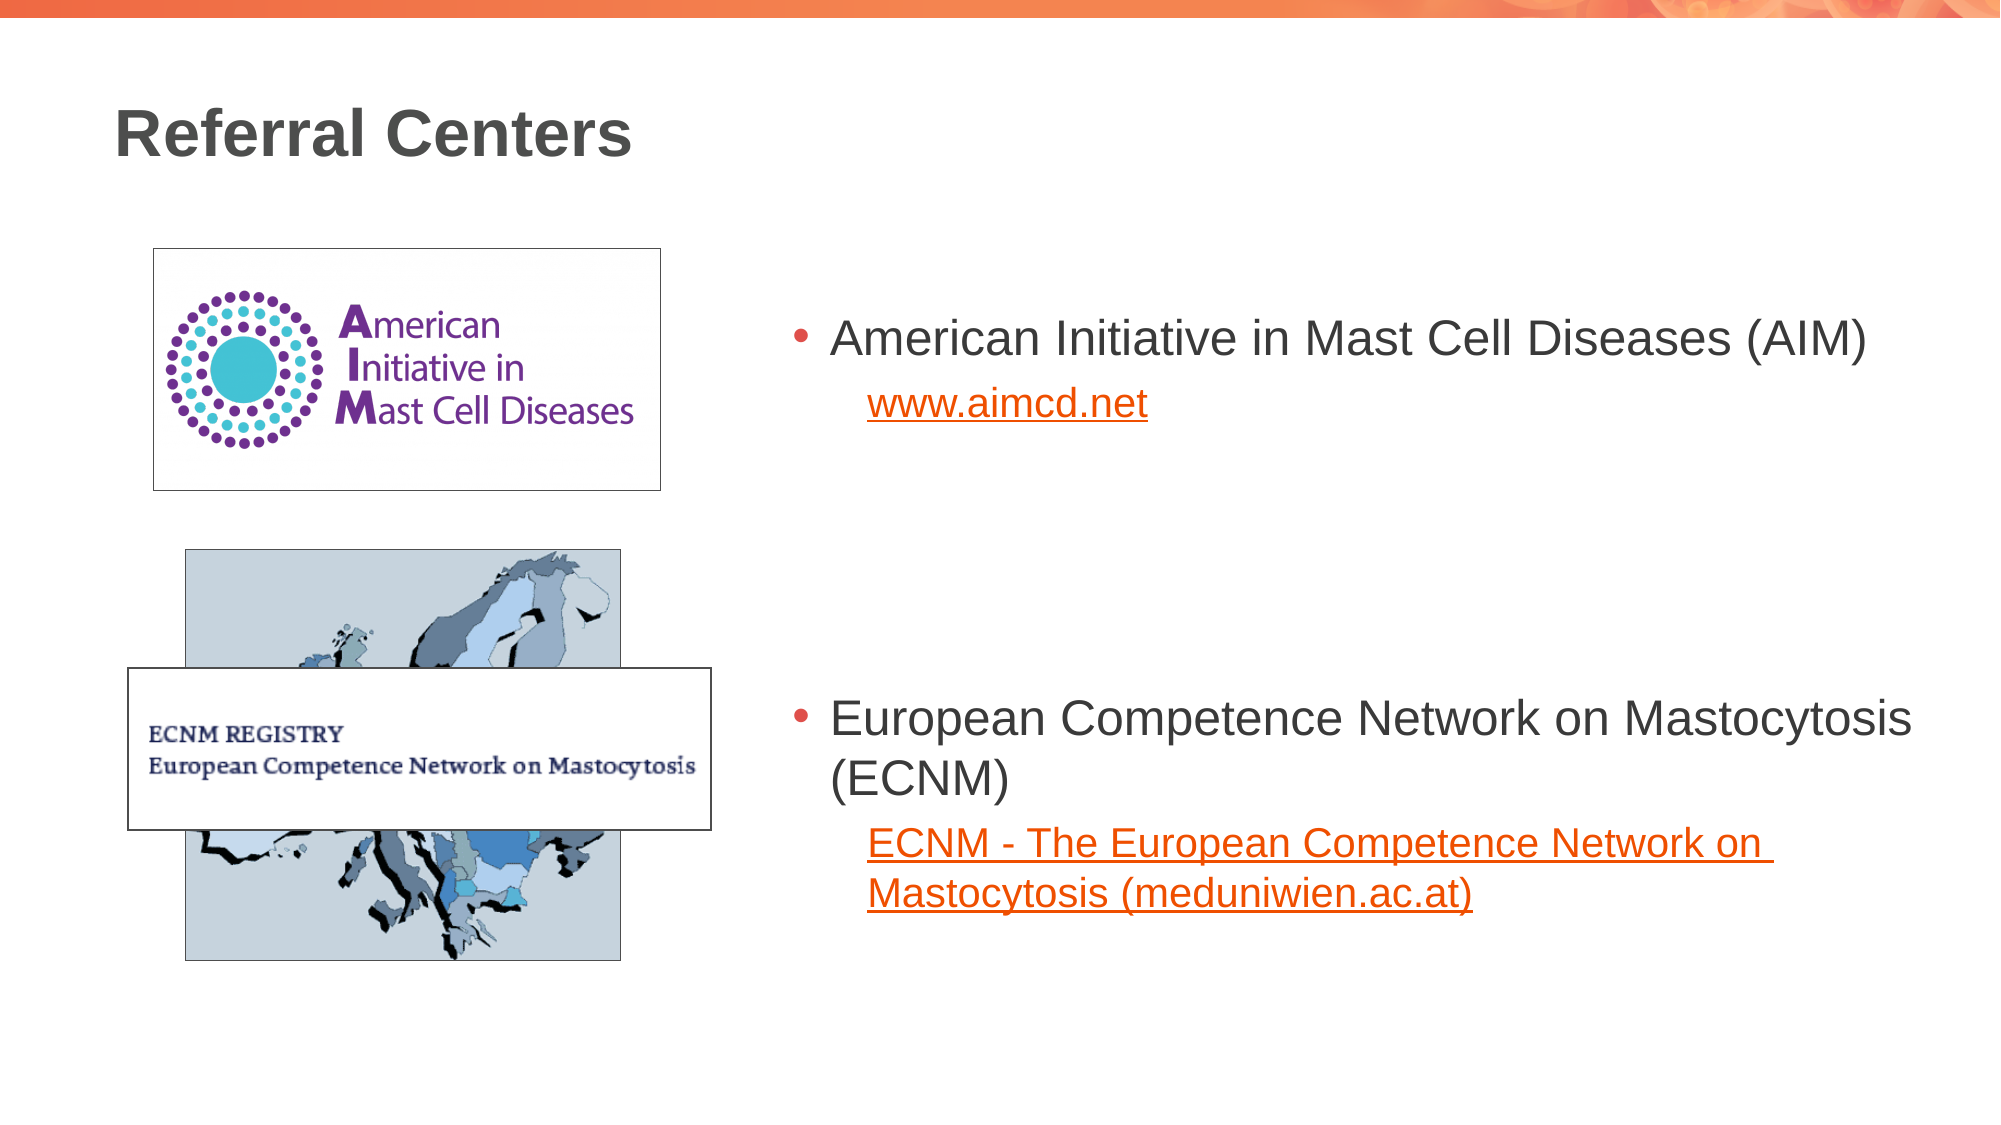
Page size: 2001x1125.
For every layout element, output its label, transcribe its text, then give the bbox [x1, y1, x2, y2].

title Referral Centers [99, 32, 1863, 228]
picture [0, 0, 2000, 18]
list American Initiative in Mast Cell Diseases (AIM) www.aimcd.net European Competence Network on Mastocytosis (ECNM) ECNM - The European Competence Network on Mastocytosis (meduniwien.ac.at) [777, 298, 1931, 1018]
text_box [128, 549, 712, 961]
picture [153, 248, 661, 491]
